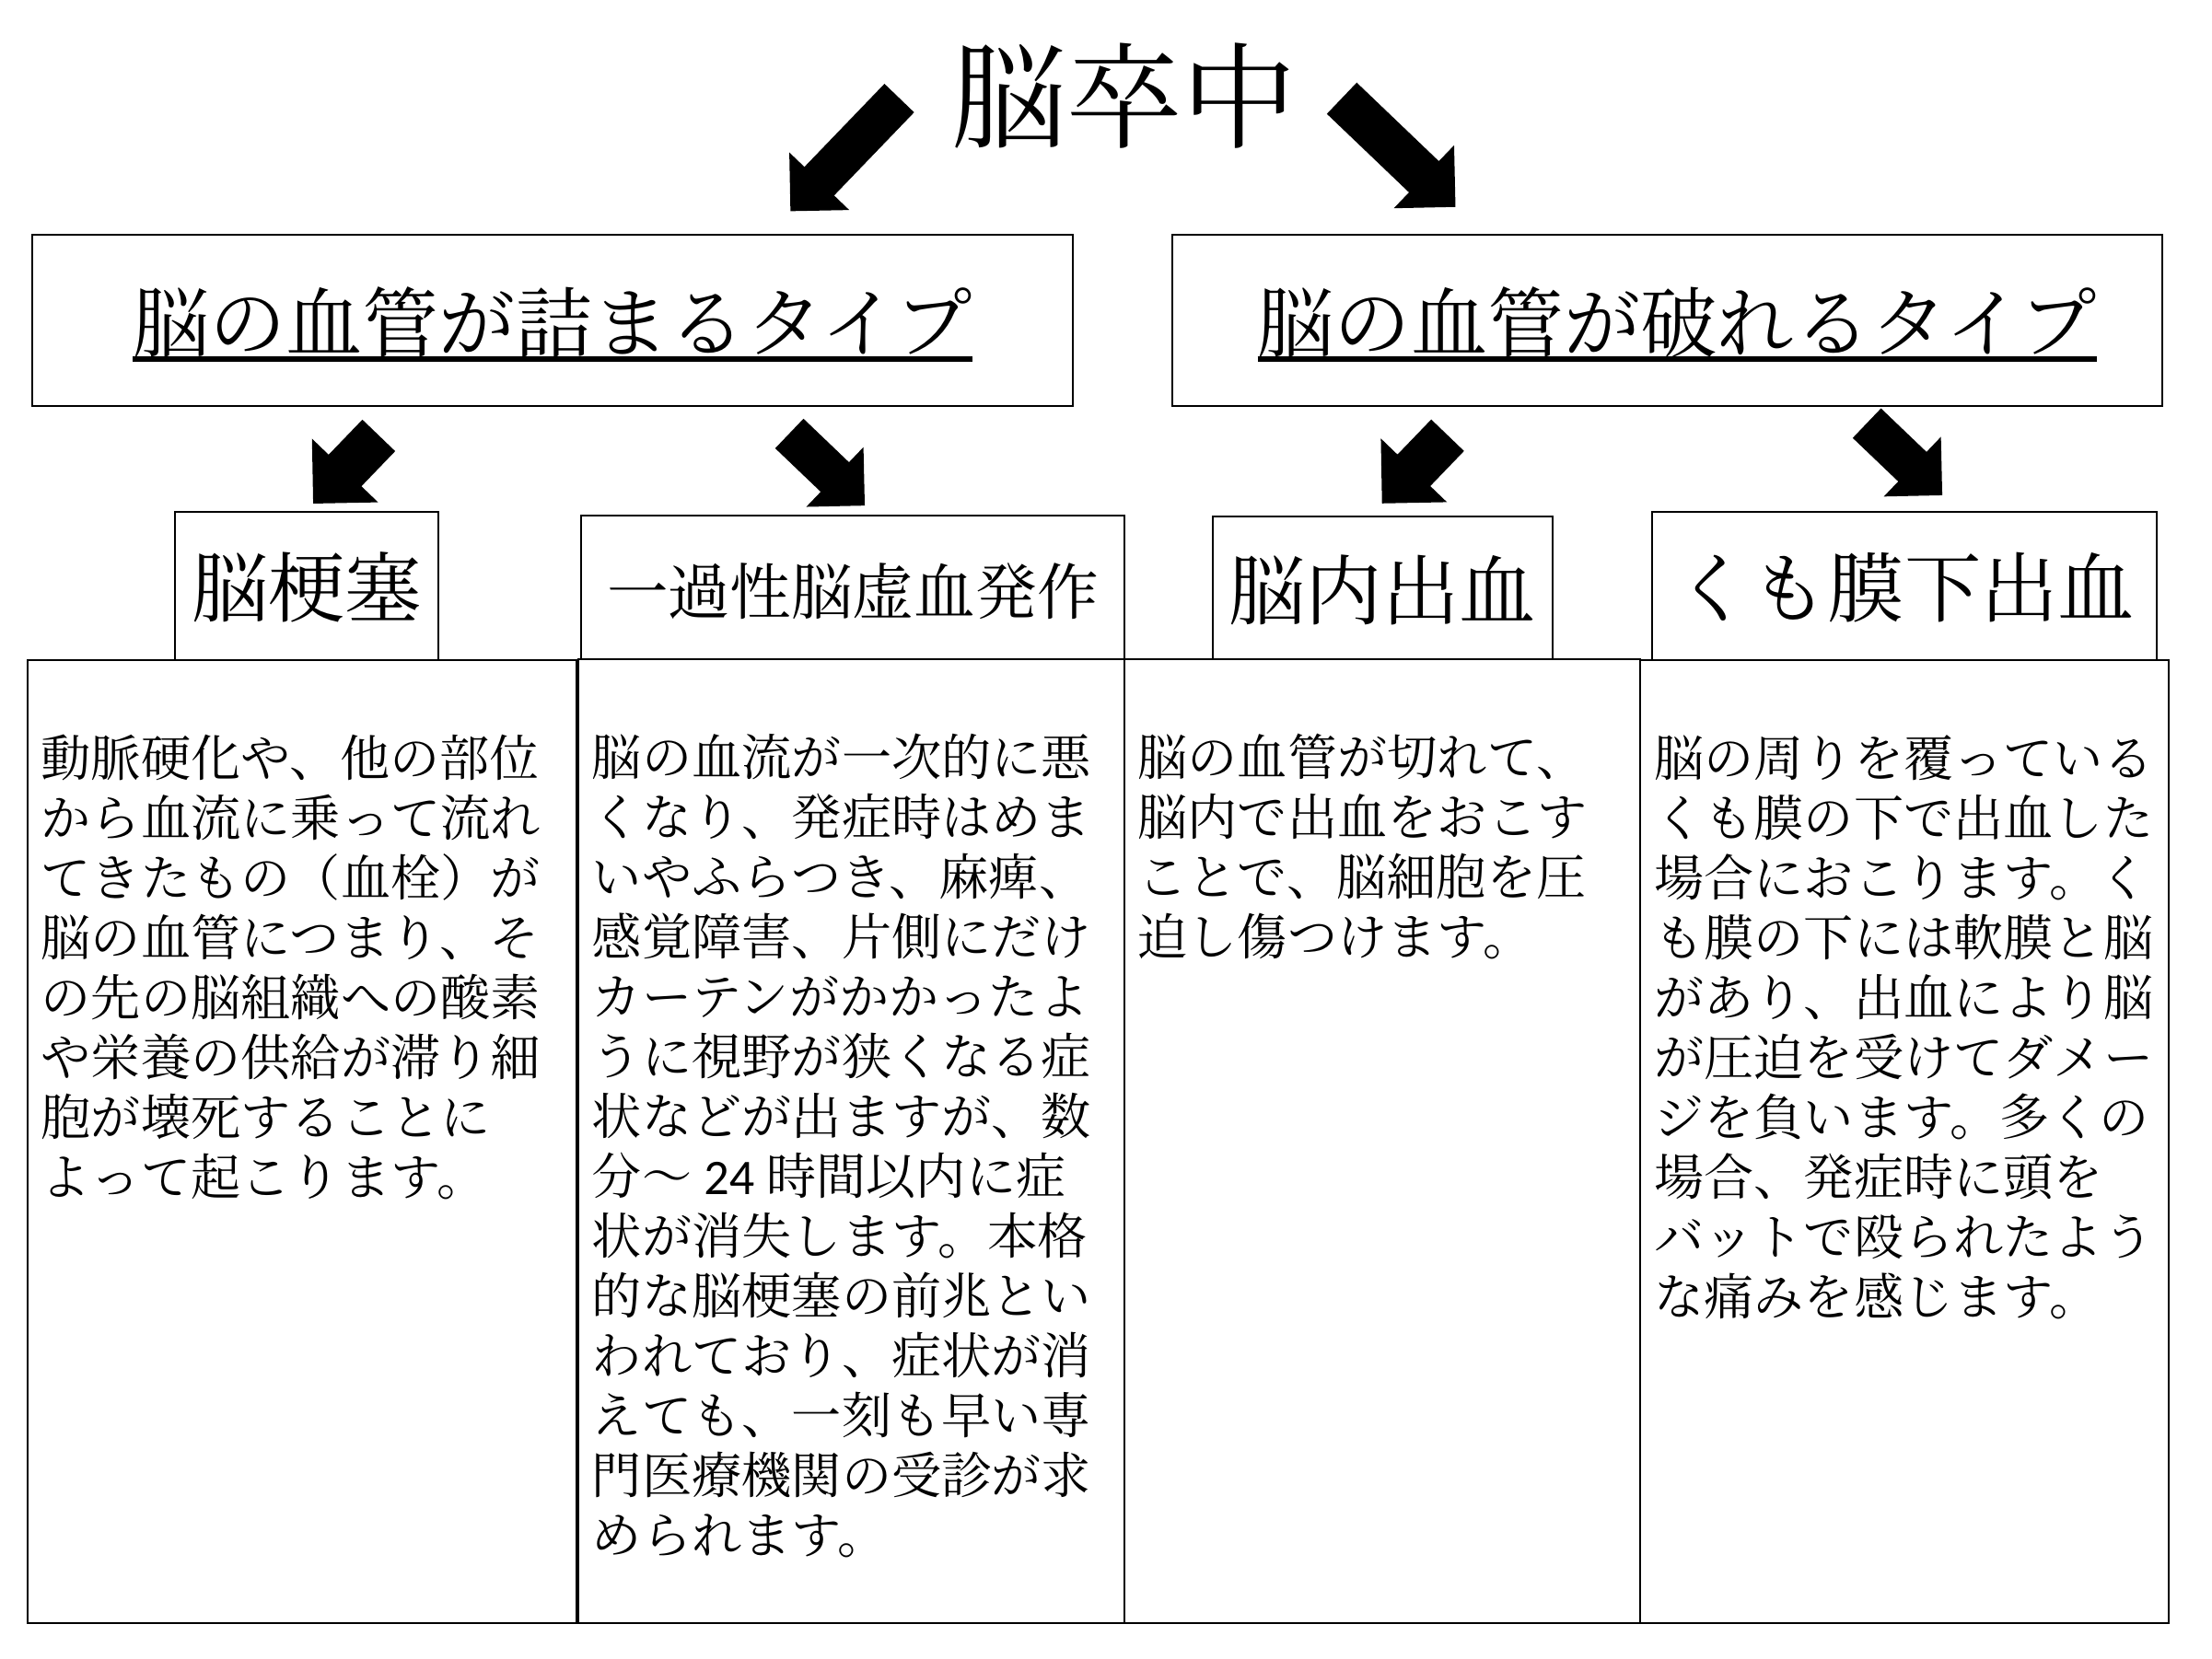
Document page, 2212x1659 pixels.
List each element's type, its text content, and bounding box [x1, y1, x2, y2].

text_box 脳の血流が一次的に悪くなり、発症時はめまいやふらつき、麻痺、感覚障害、片側にだけカーテンがかかったように視野が狭くなる症状などが出ますが、数分～24時間以内に症状が消失します。本格的な脳梗塞の前兆といわれており、症状が消えても、一刻も早い専門医療機関の受診が求められます。 [577, 658, 1123, 1624]
text_box [1852, 408, 1943, 497]
text_box [774, 418, 866, 507]
text_box 脳の周りを覆っているくも膜の下で出血した場合におこります。くも膜の下には軟膜と脳があり、出血により脳が圧迫を受けてダメージを負います。多くの場合、発症時に頭をバットで殴られたような痛みを感じます。 [1639, 659, 2170, 1624]
text_box 脳梗塞 [174, 511, 439, 659]
text_box 一過性脳虚血発作 [580, 515, 1125, 658]
text_box 動脈硬化や、他の部位から血流に乗って流れてきたもの（血栓）が脳の血管につまり、その先の脳組織への酸素や栄養の供給が滞り細胞が壊死することによって起こります。 [27, 659, 577, 1624]
text_box [311, 419, 396, 504]
text_box くも膜下出血 [1651, 511, 2158, 659]
text_box 脳の血管が詰まるタイプ [31, 234, 1074, 407]
text_box 脳内出血 [1212, 516, 1554, 658]
text_box [1326, 82, 1456, 209]
text_box [789, 84, 914, 212]
text_box 脳の血管が切れて、脳内で出血をおこすことで、脳細胞を圧迫し傷つけます。 [1123, 658, 1641, 1624]
text_box [1380, 419, 1464, 504]
text_box 脳の血管が破れるタイプ [1171, 234, 2163, 407]
text_box 脳卒中 [873, 0, 1375, 193]
